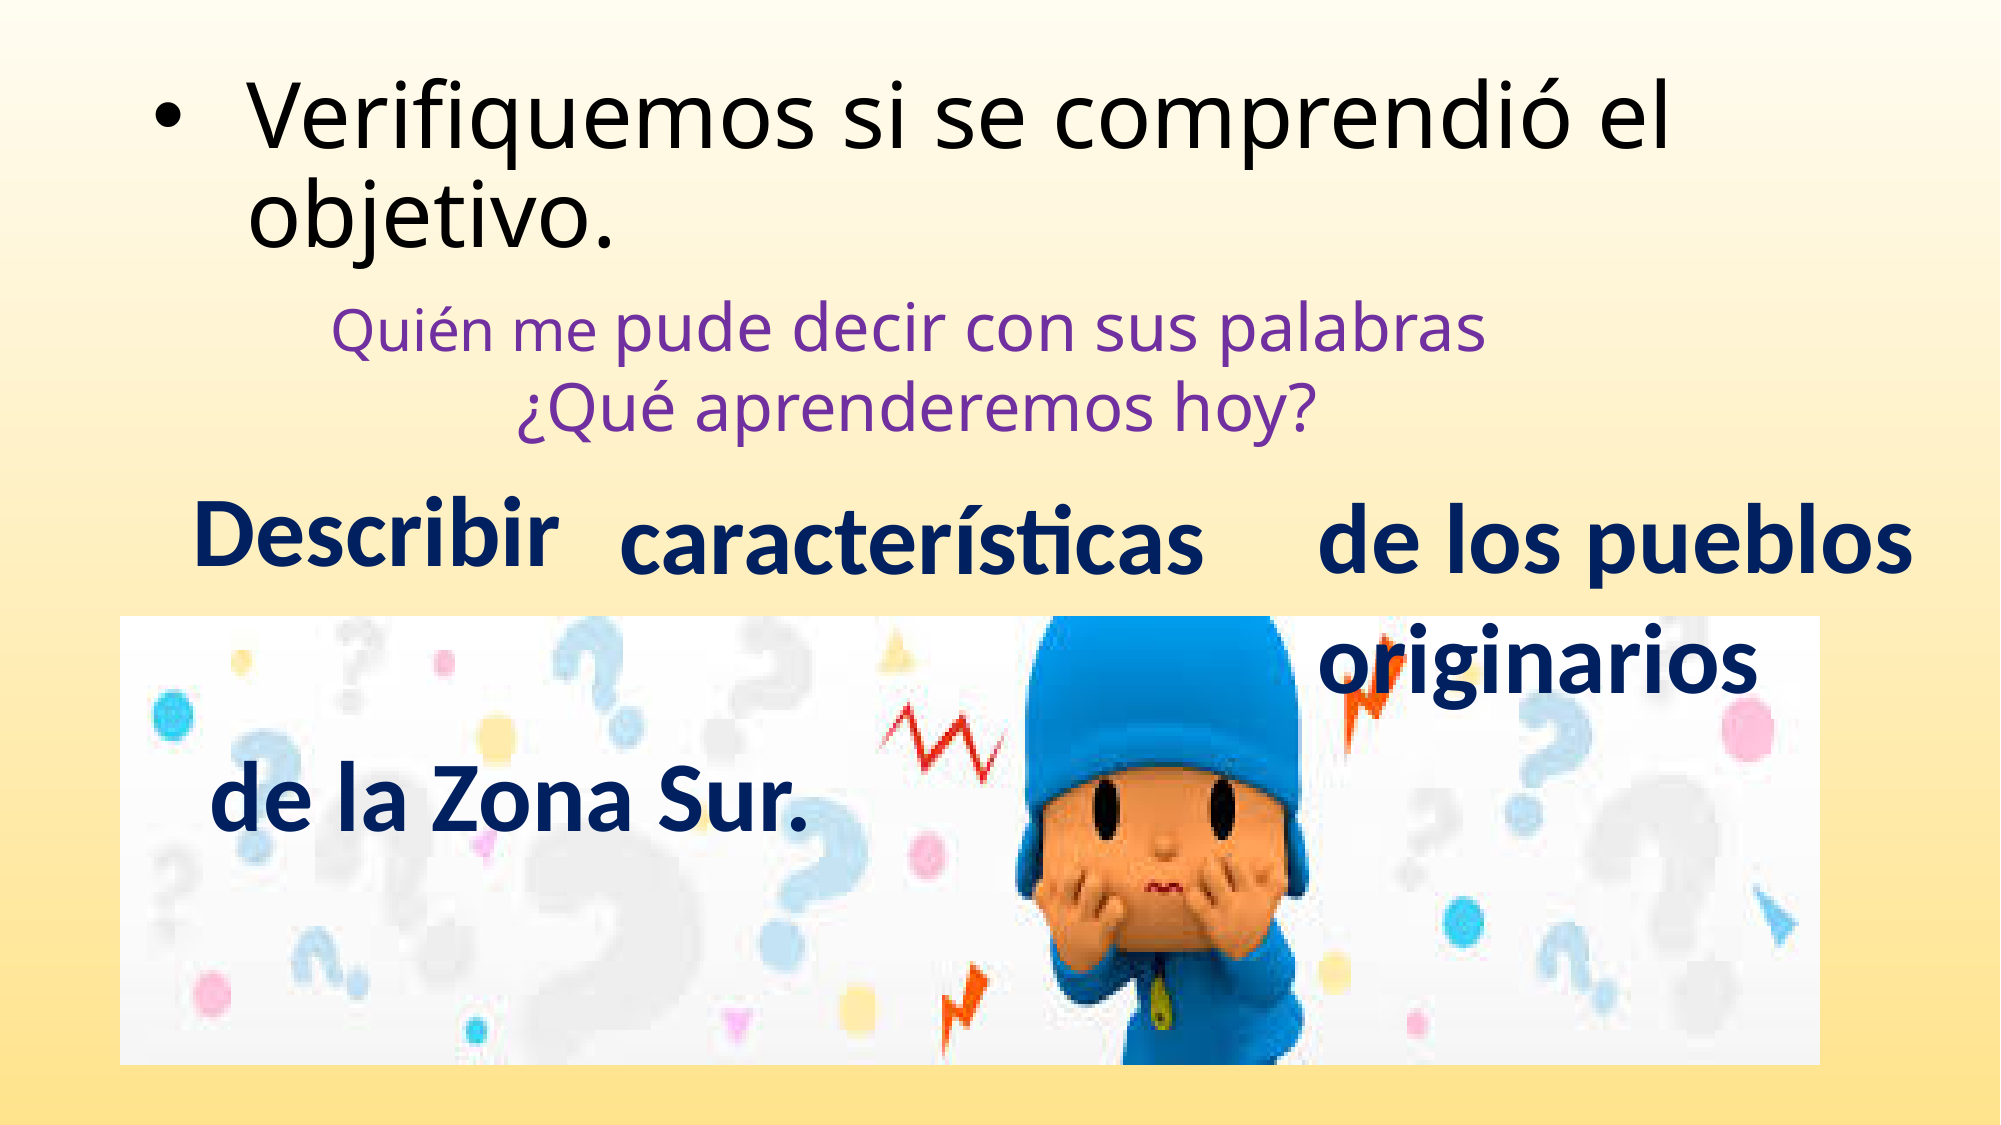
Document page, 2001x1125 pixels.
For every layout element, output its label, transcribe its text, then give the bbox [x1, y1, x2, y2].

picture [120, 616, 1820, 1066]
title Verifiquemos si se comprendió el objetivo. [137, 59, 1863, 278]
text_box de los pueblos originarios [1302, 466, 1948, 721]
text_box características [604, 467, 1244, 602]
text_box Describir [177, 458, 577, 594]
text_box Quién me pude decir con sus palabras ¿Qué aprenderemos hoy? [315, 277, 1521, 452]
